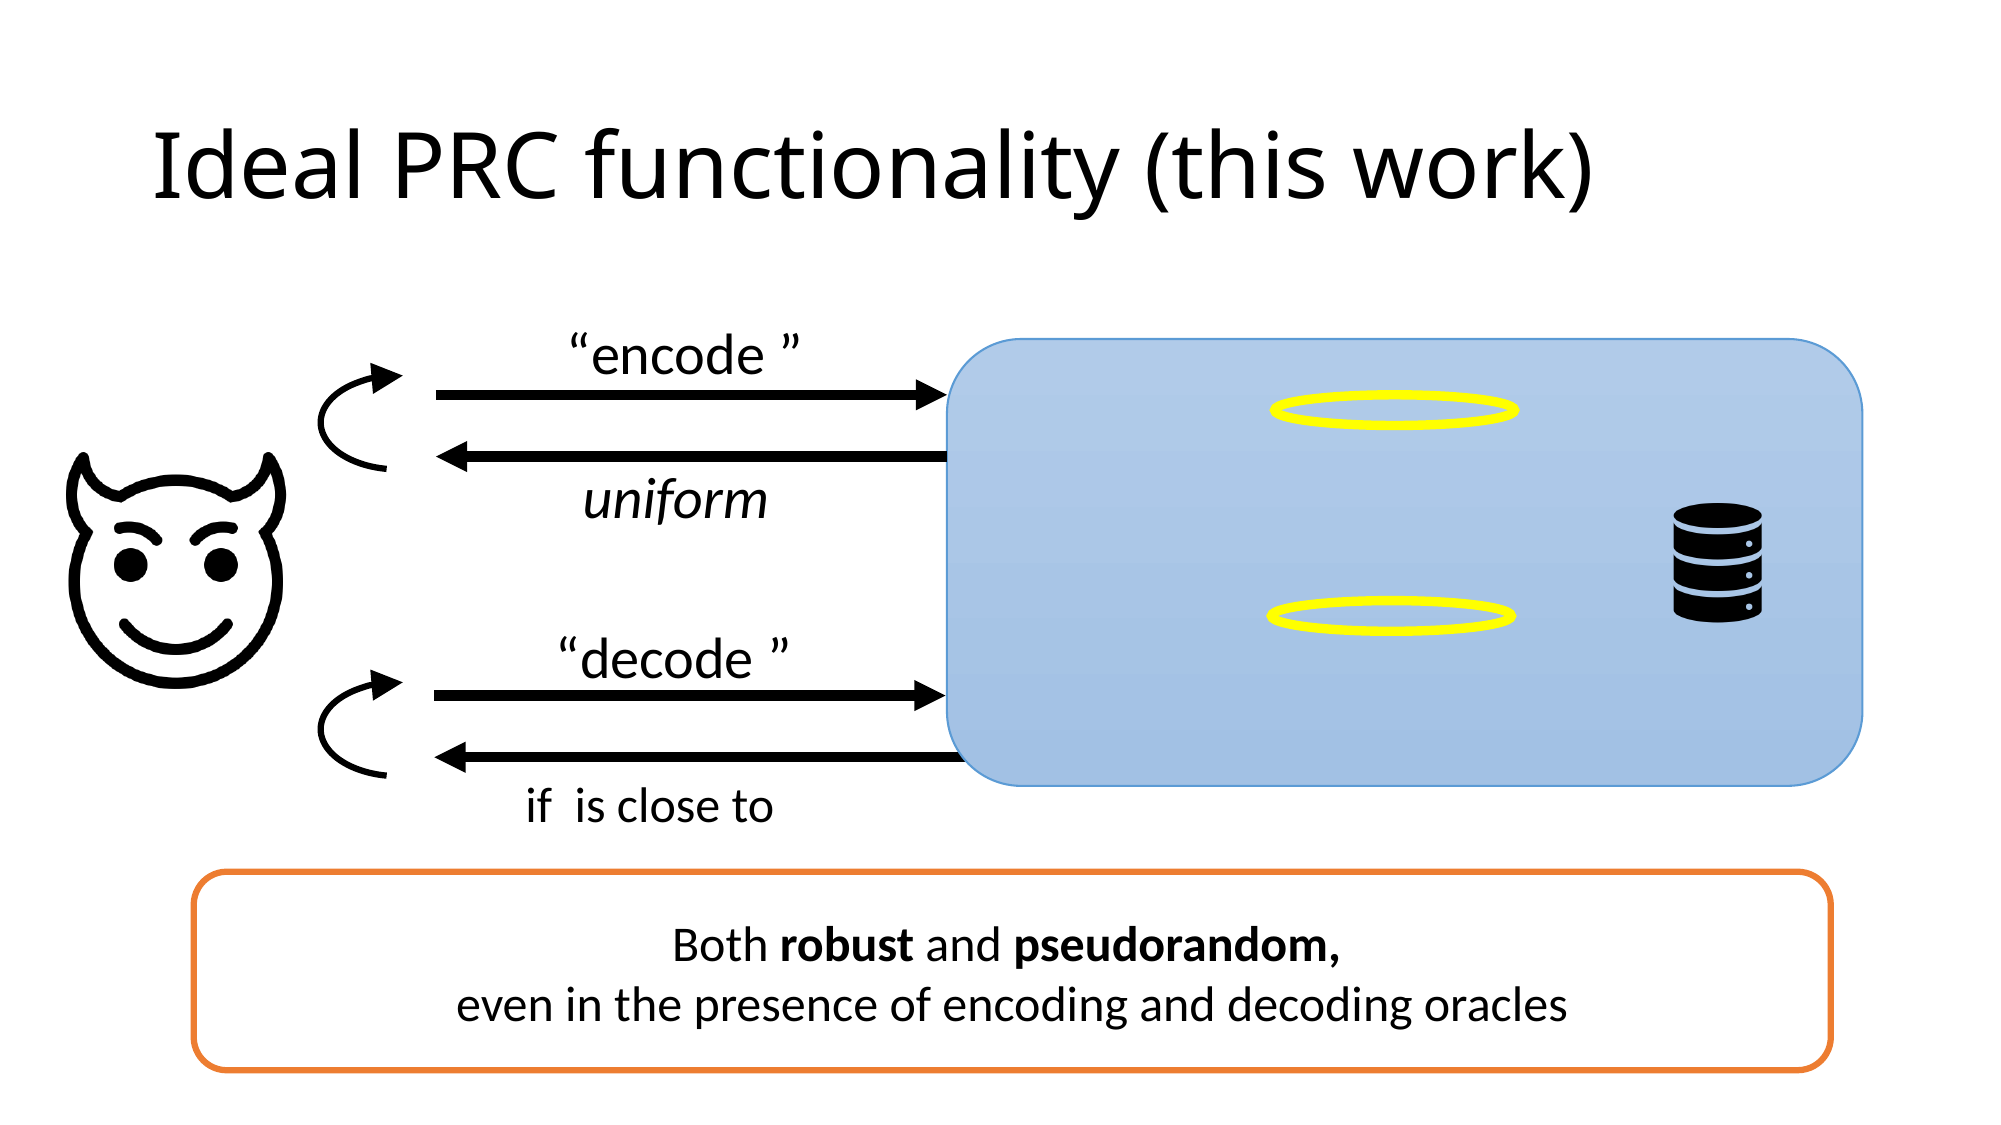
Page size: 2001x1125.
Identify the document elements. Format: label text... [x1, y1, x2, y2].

picture [1641, 486, 1793, 638]
title Ideal PRC functionality (this work) [137, 59, 1863, 278]
text_box [319, 672, 403, 778]
text_box [319, 366, 403, 471]
text_box [1272, 393, 1517, 428]
picture [40, 445, 311, 717]
text_box [1269, 599, 1514, 633]
text_box Both robust and pseudorandom, even in the presence of encoding and decoding oracles [192, 870, 1833, 1072]
